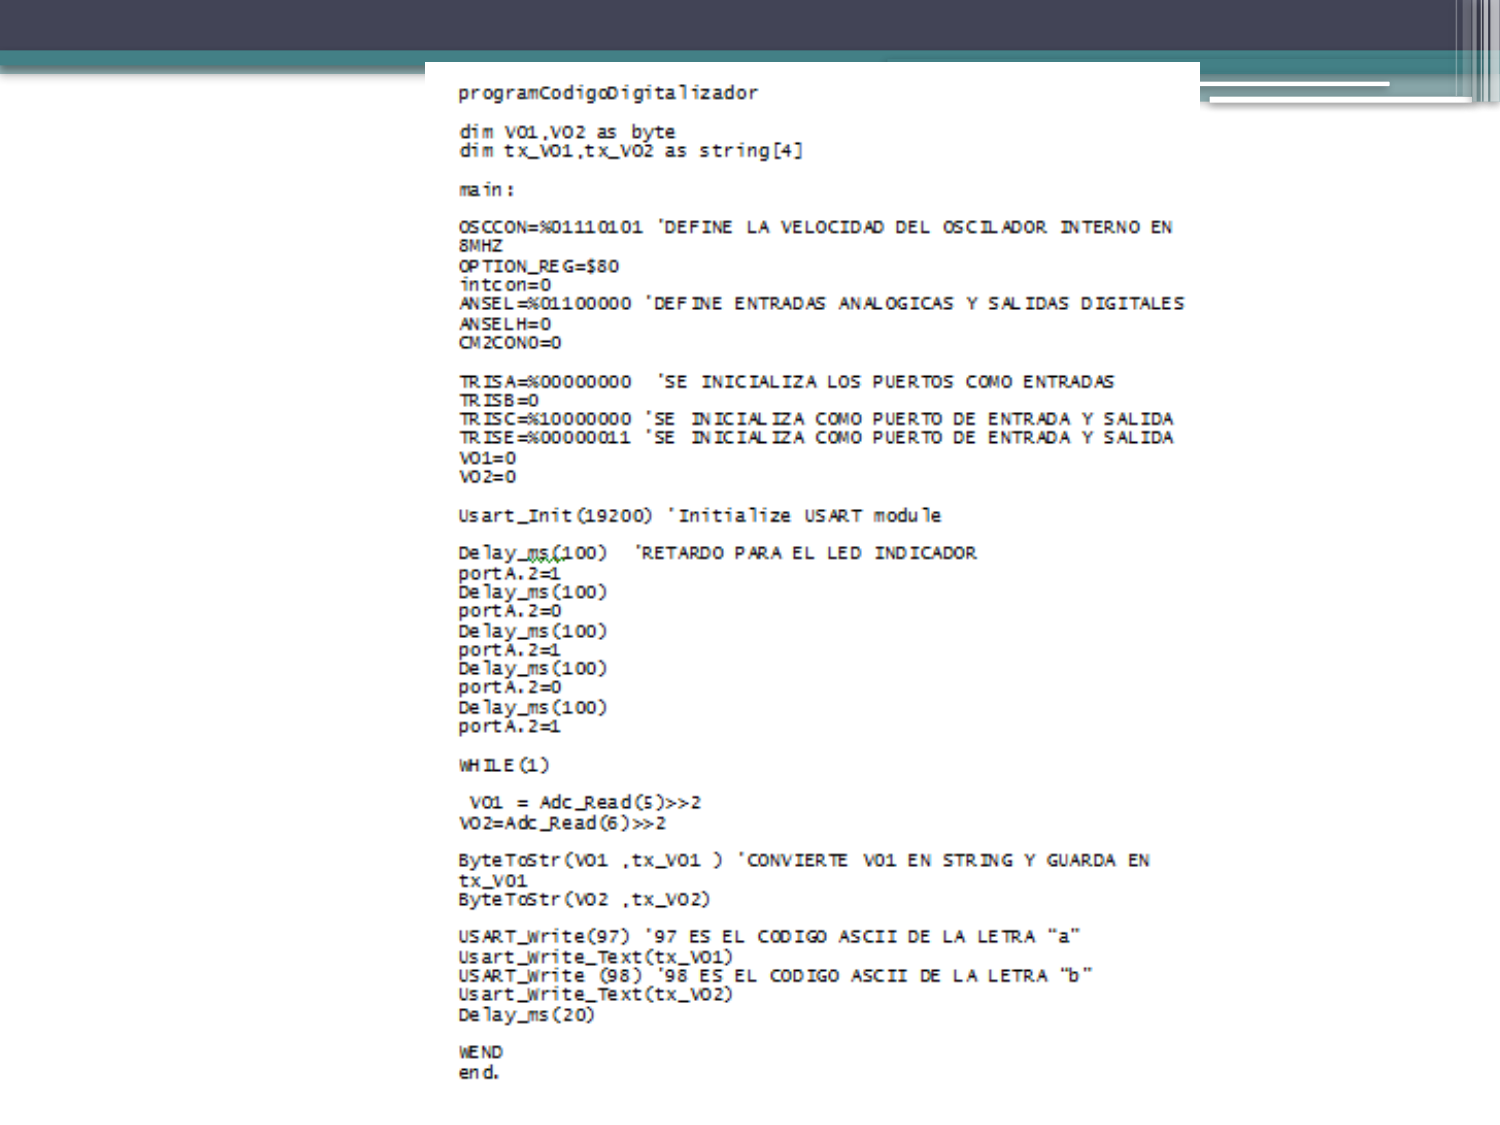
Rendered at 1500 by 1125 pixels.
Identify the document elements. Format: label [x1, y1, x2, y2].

picture [424, 62, 1201, 1102]
